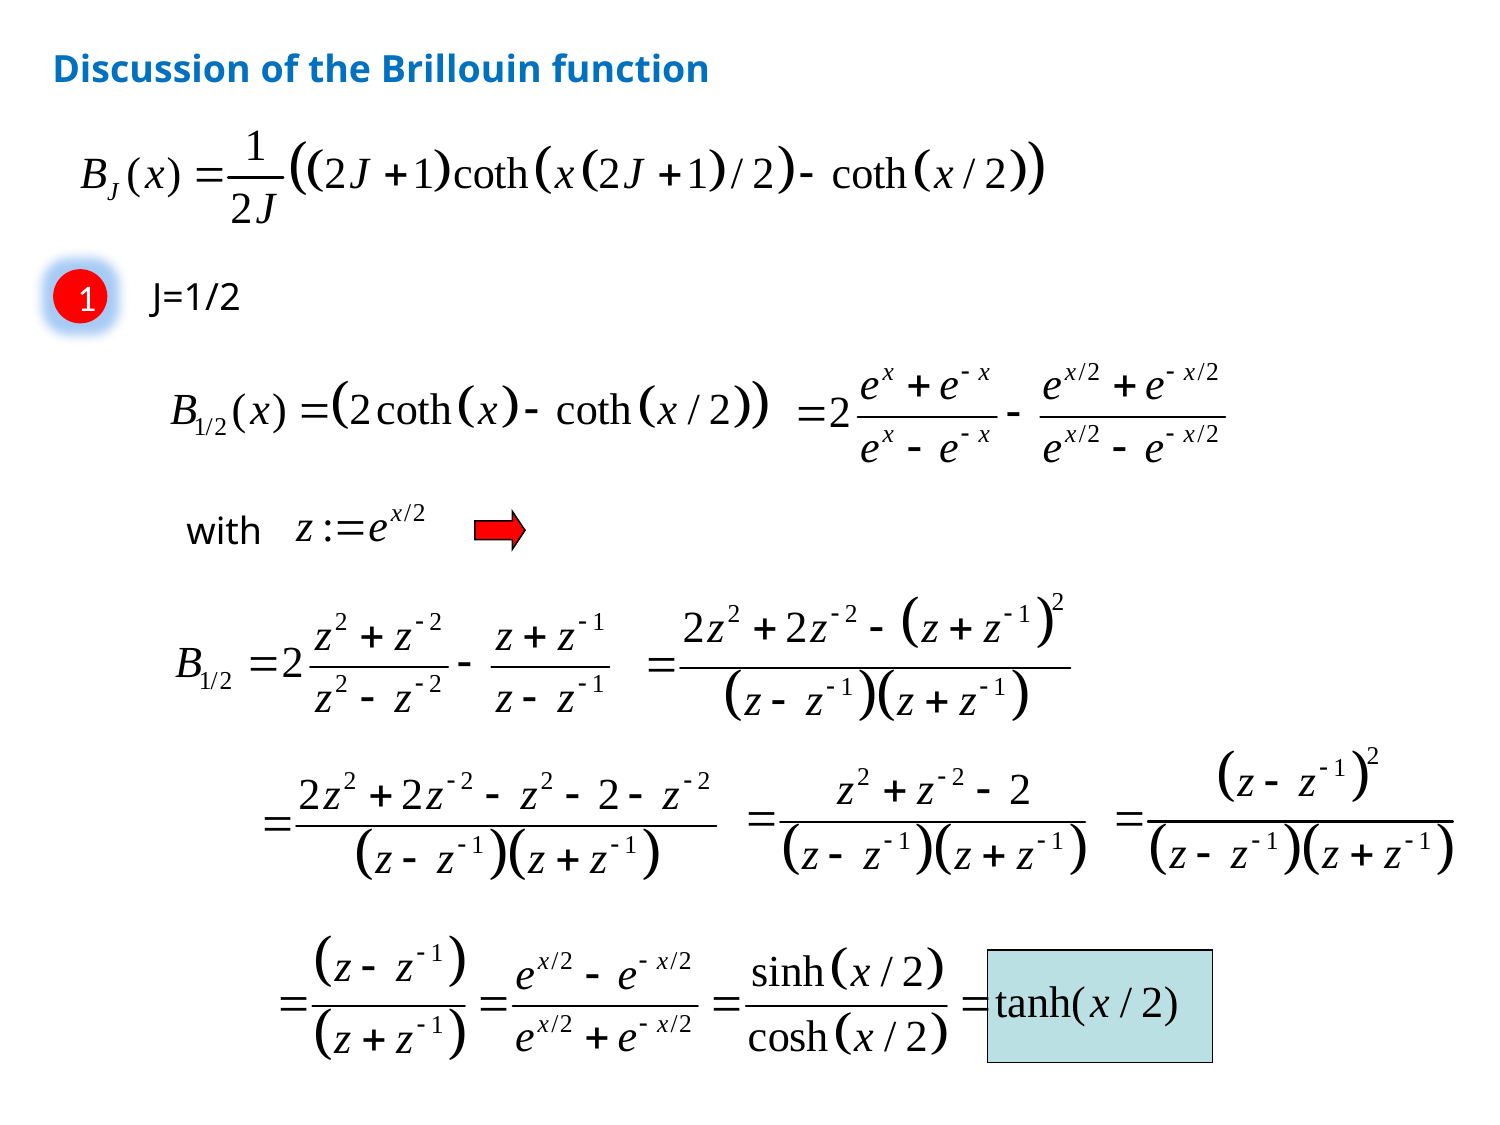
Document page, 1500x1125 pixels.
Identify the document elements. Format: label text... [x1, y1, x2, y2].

text_box [474, 511, 526, 550]
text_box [637, 582, 1080, 746]
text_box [737, 754, 1095, 900]
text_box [787, 349, 1234, 473]
text_box J=1/2 [137, 265, 288, 326]
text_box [167, 599, 621, 723]
text_box Discussion of the Brillouin function [37, 37, 750, 98]
text_box with [171, 499, 286, 560]
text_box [287, 493, 435, 554]
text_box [253, 759, 726, 905]
text_box 1 [53, 269, 108, 324]
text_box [71, 117, 1049, 234]
text_box [1192, 950, 1213, 1063]
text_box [161, 372, 774, 455]
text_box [1104, 736, 1463, 900]
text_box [269, 928, 1188, 1085]
